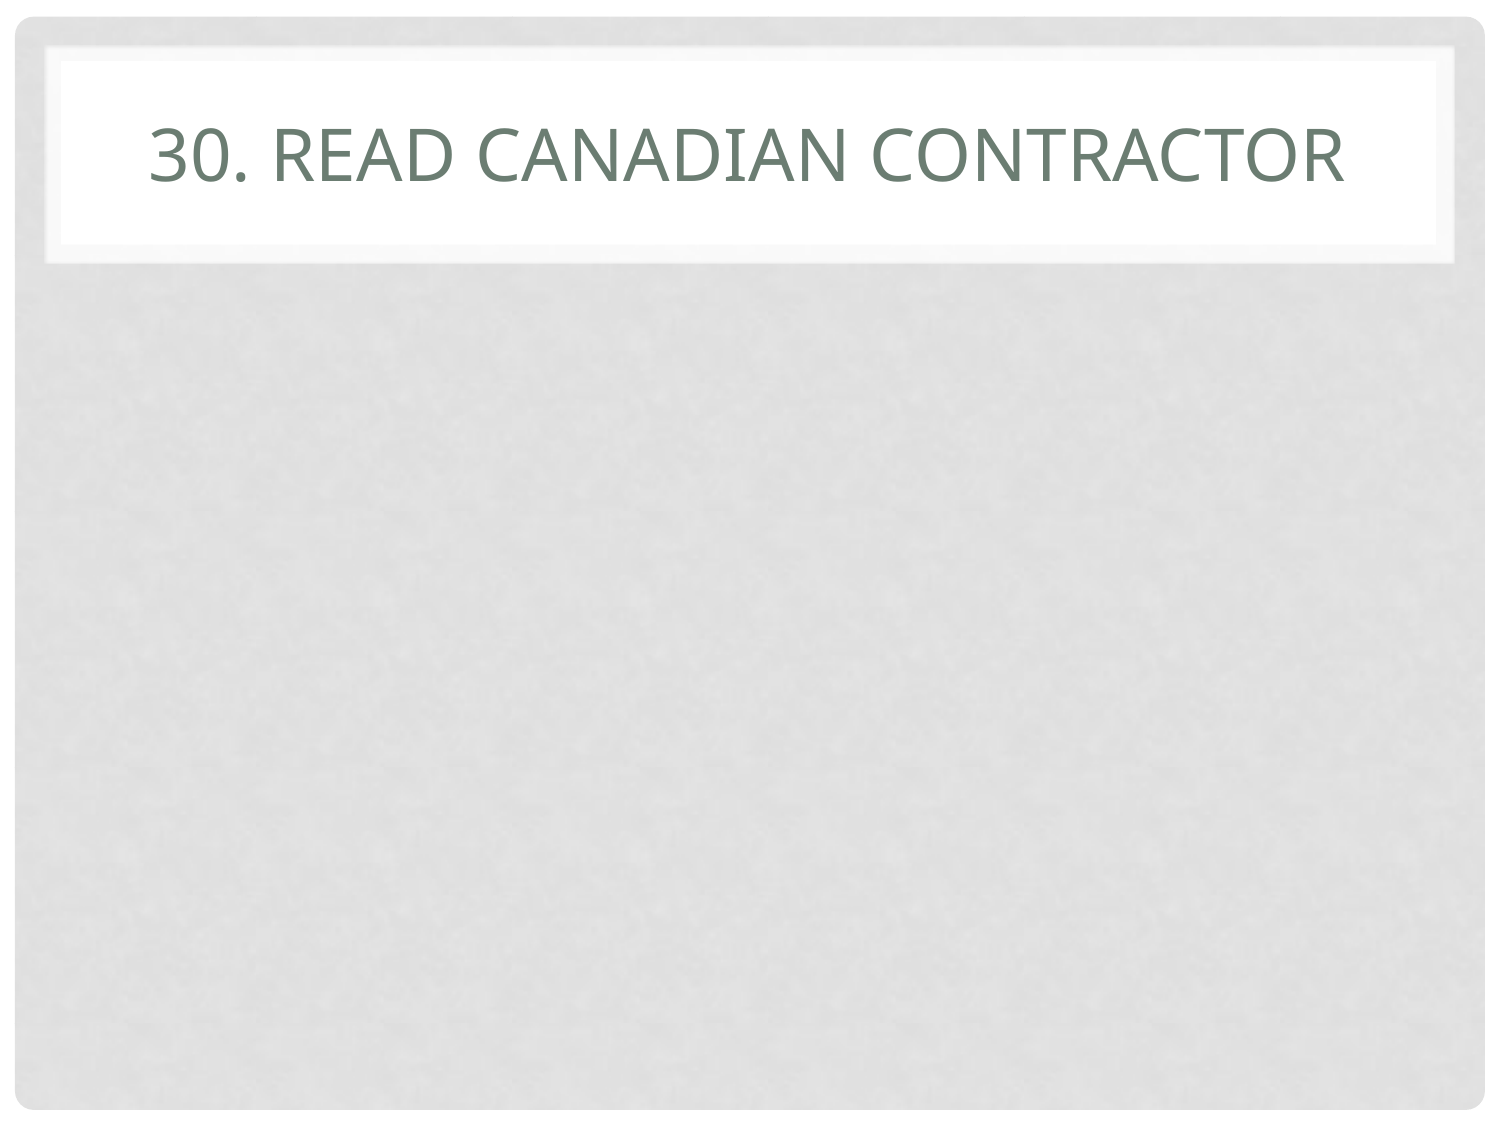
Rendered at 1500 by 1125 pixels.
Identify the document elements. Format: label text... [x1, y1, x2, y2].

title 30. Read Canadian Contractor [69, 66, 1425, 238]
